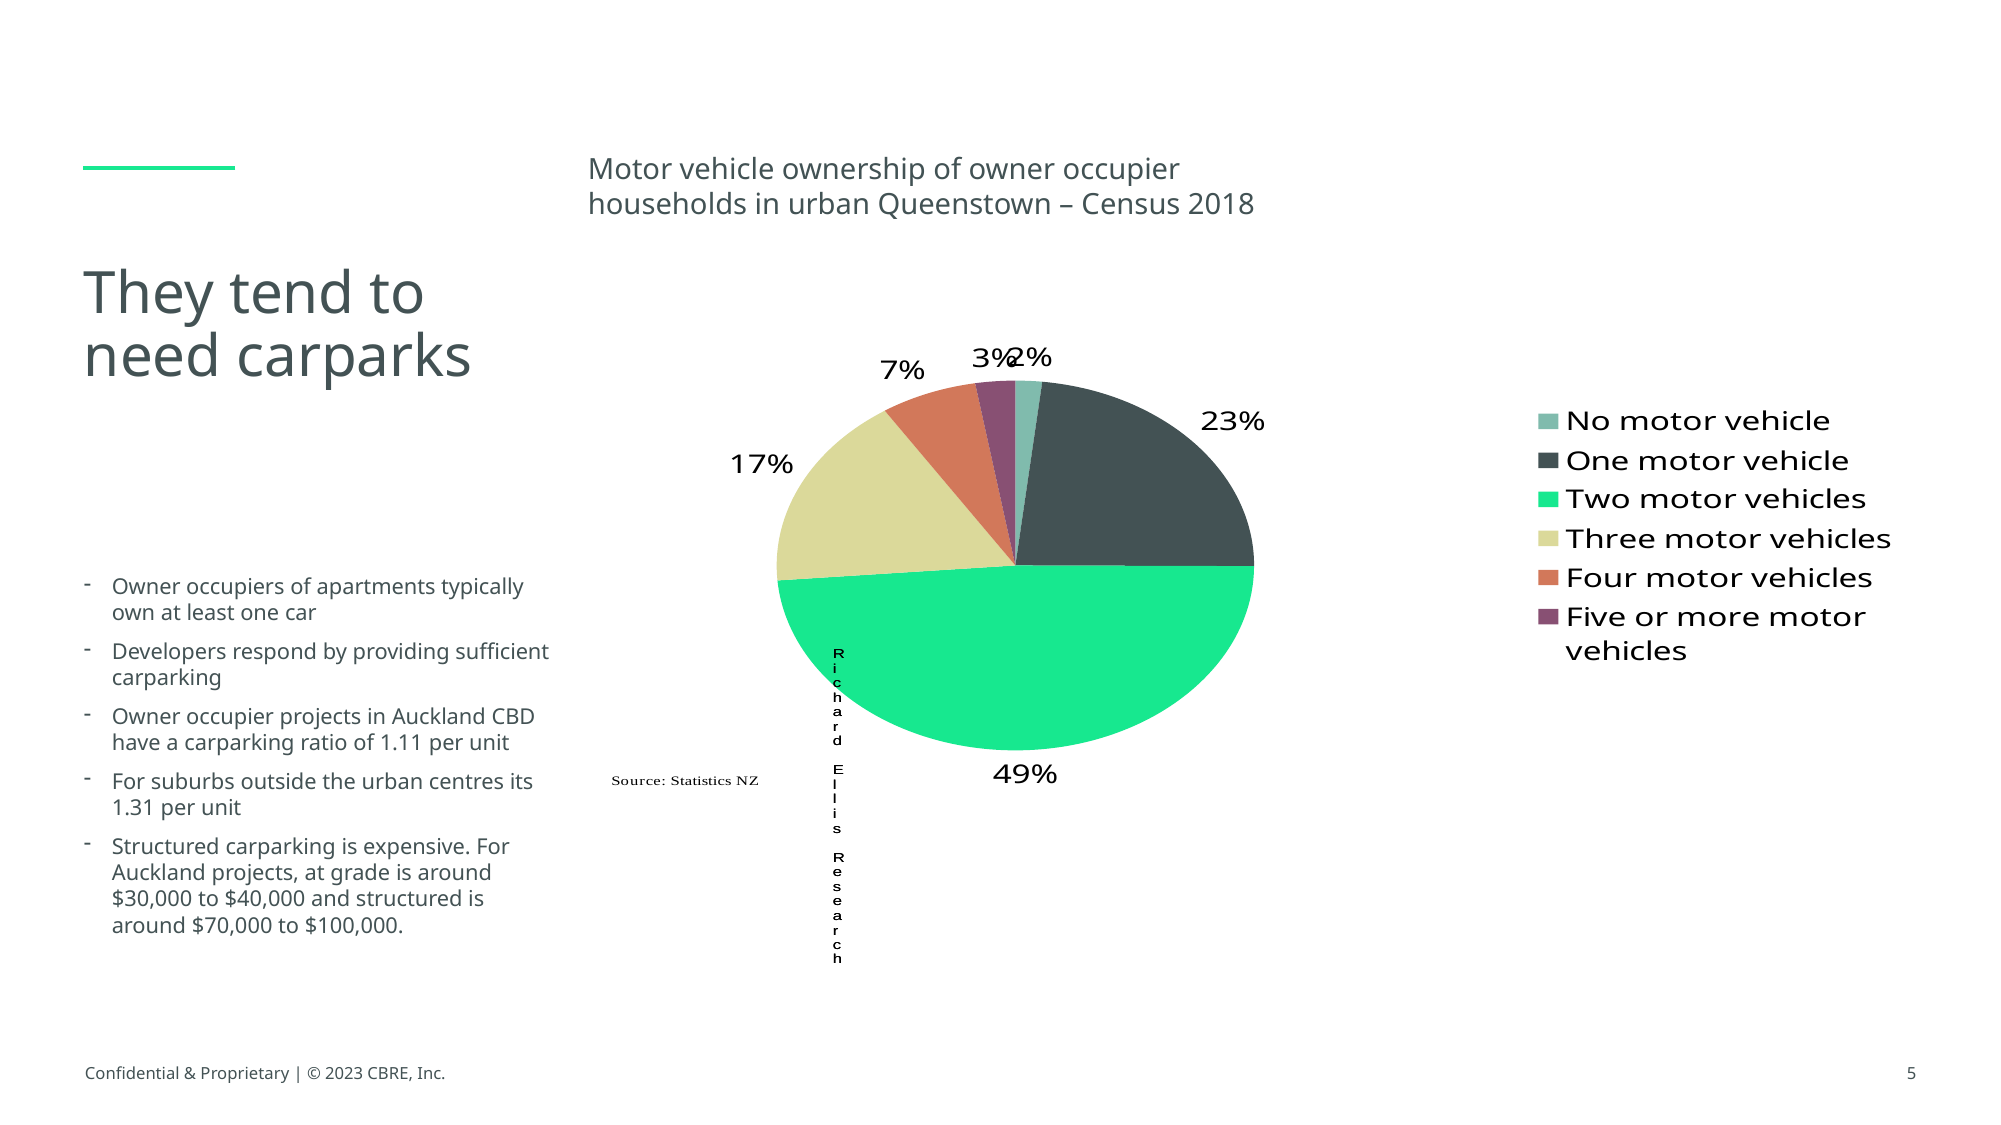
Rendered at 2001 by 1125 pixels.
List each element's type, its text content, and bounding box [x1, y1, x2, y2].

title They tend to need carparks [83, 262, 572, 481]
list Owner occupiers of apartments typically own at least one car Developers respond by providing sufficient carparking Owner occupier projects in Auckland CBD have a carparking ratio of 1.11 per unit For suburbs outside the urban centres its 1.31 per unit Structured carparking is expensive. For Auckland projects, at grade is around $30,000 to $40,000 and structured is around $70,000 to $100,000. [83, 572, 570, 1047]
chart [587, 265, 1917, 965]
list Motor vehicle ownership of owner occupier households in urban Queenstown – Census 2018 [588, 150, 1303, 247]
